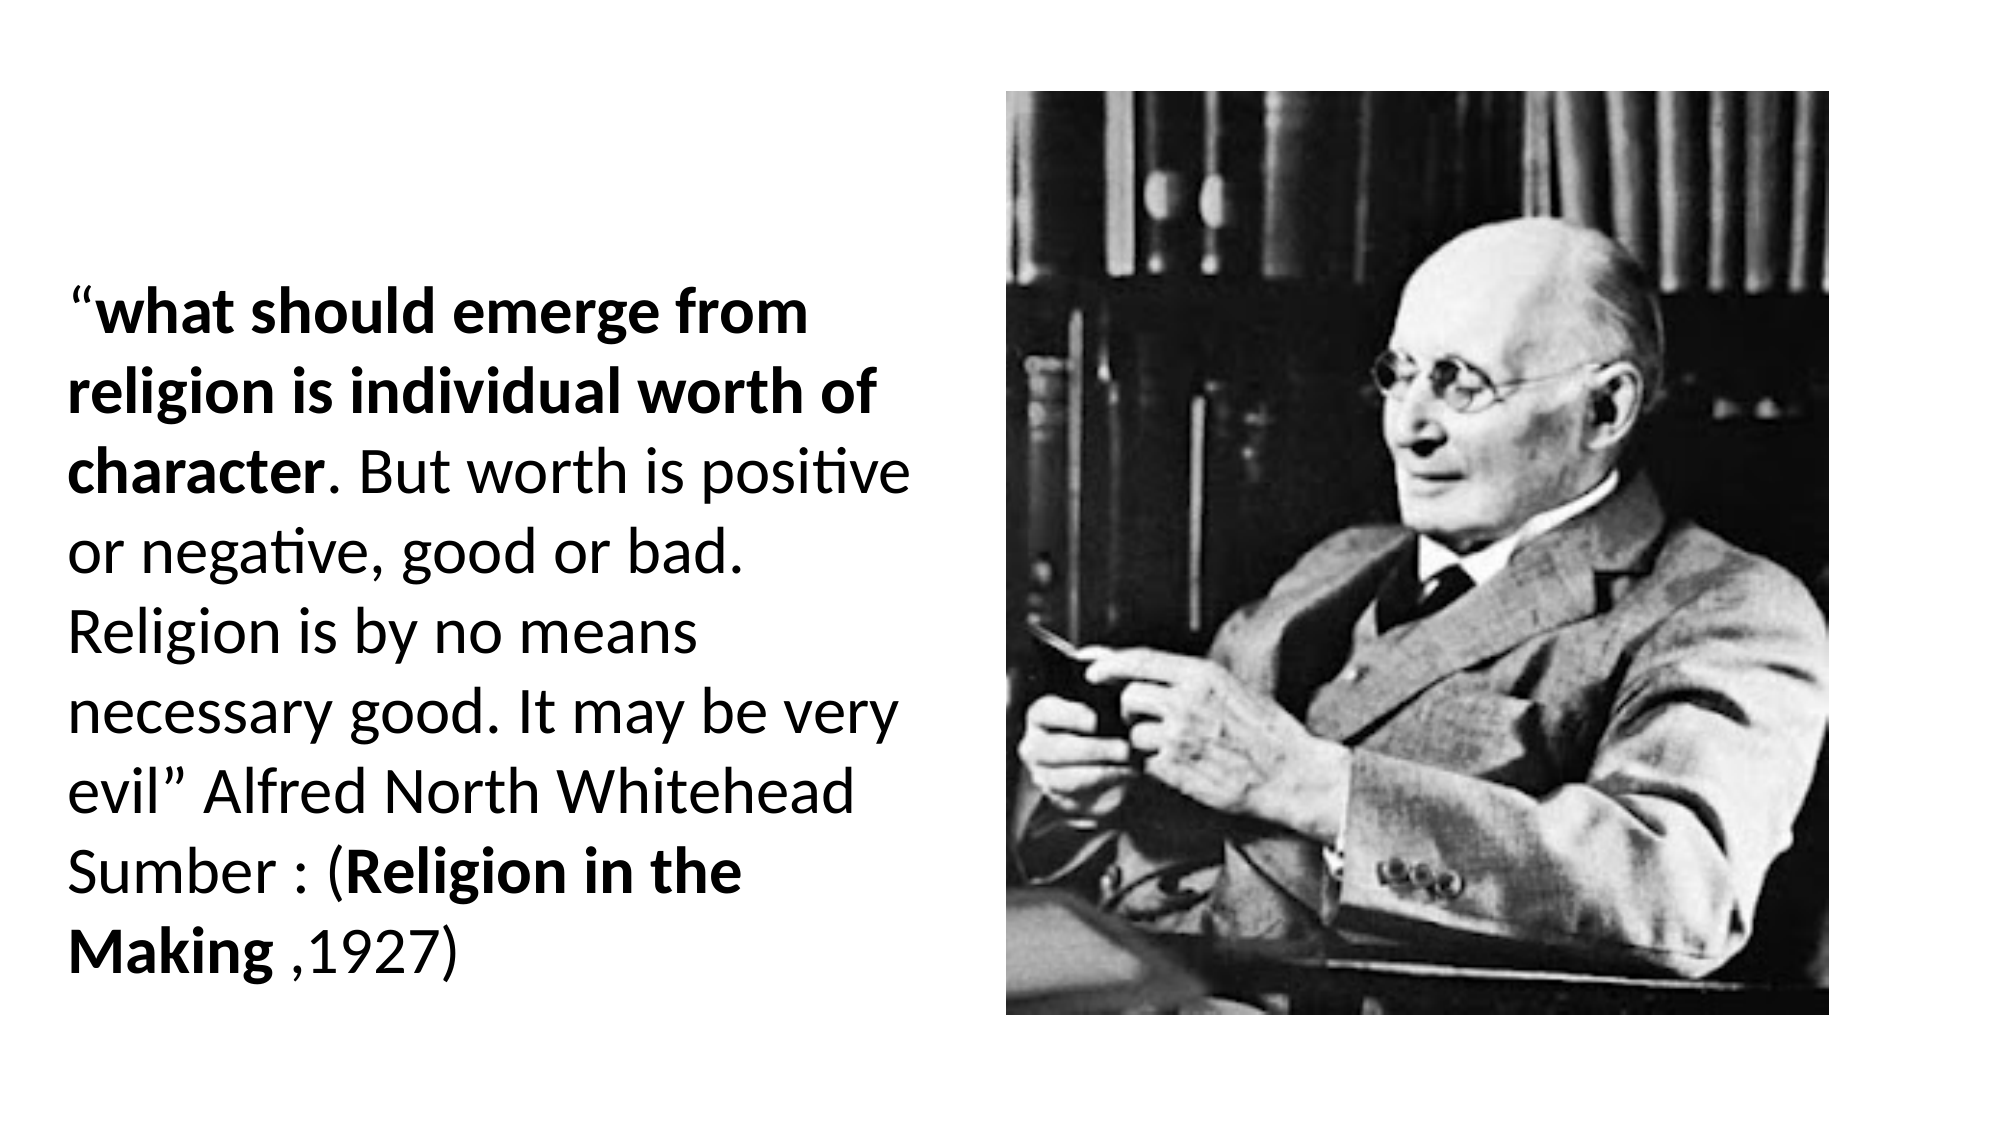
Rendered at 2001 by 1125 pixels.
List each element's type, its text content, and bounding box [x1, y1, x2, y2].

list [1005, 91, 1829, 1015]
text_box “what should emerge from religion is individual worth of character. But worth is positive or negative, good or bad. Religion is by no means necessary good. It may be very evil” Alfred North Whitehead Sumber : (Religion in the Making ,1927) [52, 259, 969, 994]
